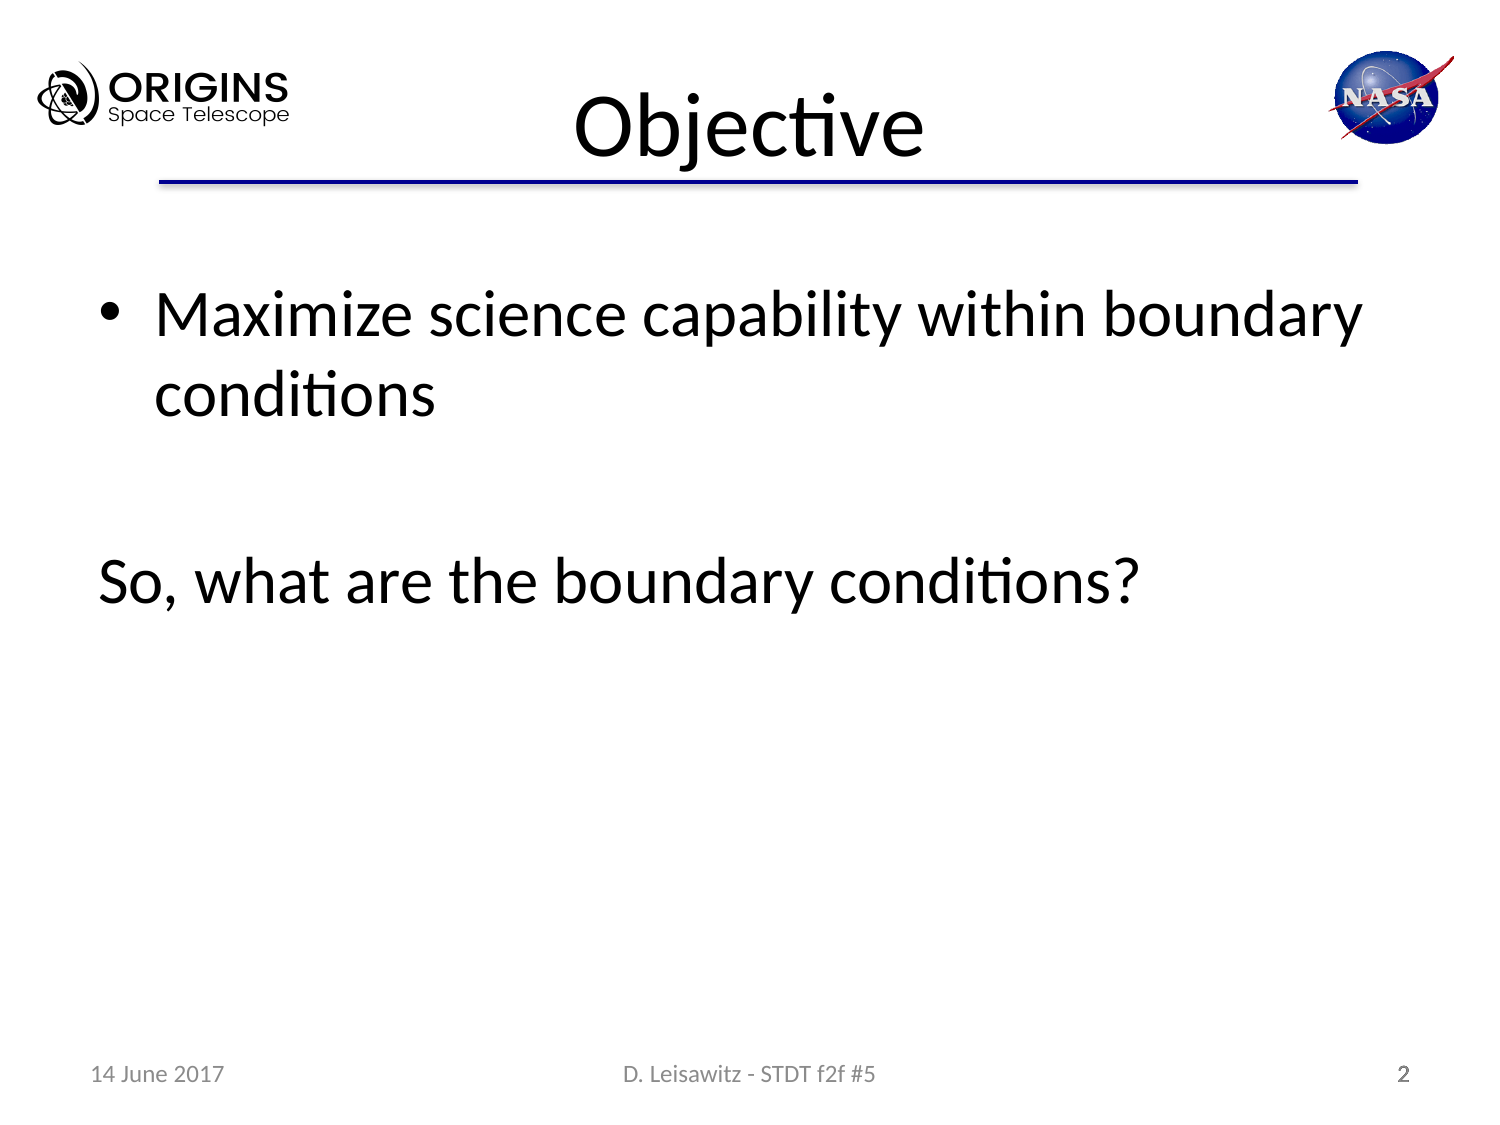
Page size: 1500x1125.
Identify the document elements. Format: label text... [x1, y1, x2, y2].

picture [35, 60, 180, 127]
footer D. Leisawitz - STDT f2f #5 [512, 1042, 988, 1103]
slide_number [75, 1042, 425, 1103]
picture [1320, 45, 1454, 149]
list Maximize science capability within boundary conditions So, what are the boundary conditions? [83, 262, 1434, 1005]
slide_number 2 [1074, 1042, 1425, 1103]
title Objective [180, 53, 1321, 186]
